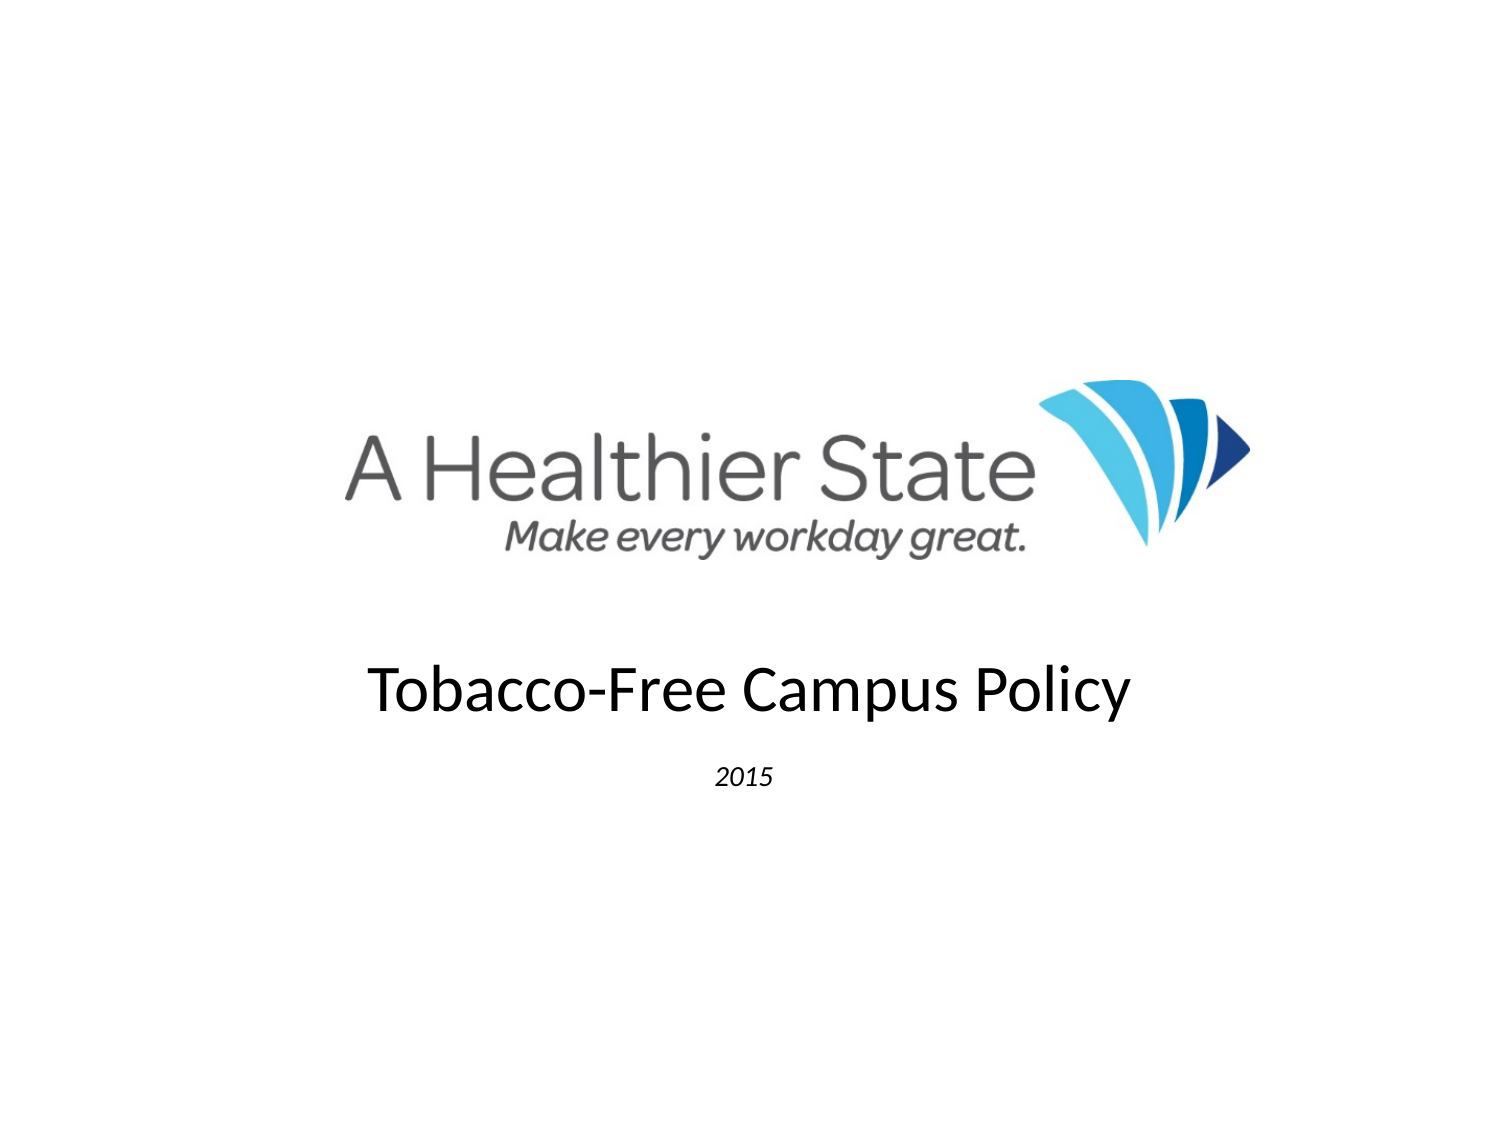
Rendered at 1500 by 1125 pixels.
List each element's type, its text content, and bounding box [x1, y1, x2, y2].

subtitle Tobacco-Free Campus Policy [225, 637, 1275, 925]
picture [344, 380, 1251, 560]
text_box 2015 [237, 749, 1250, 800]
